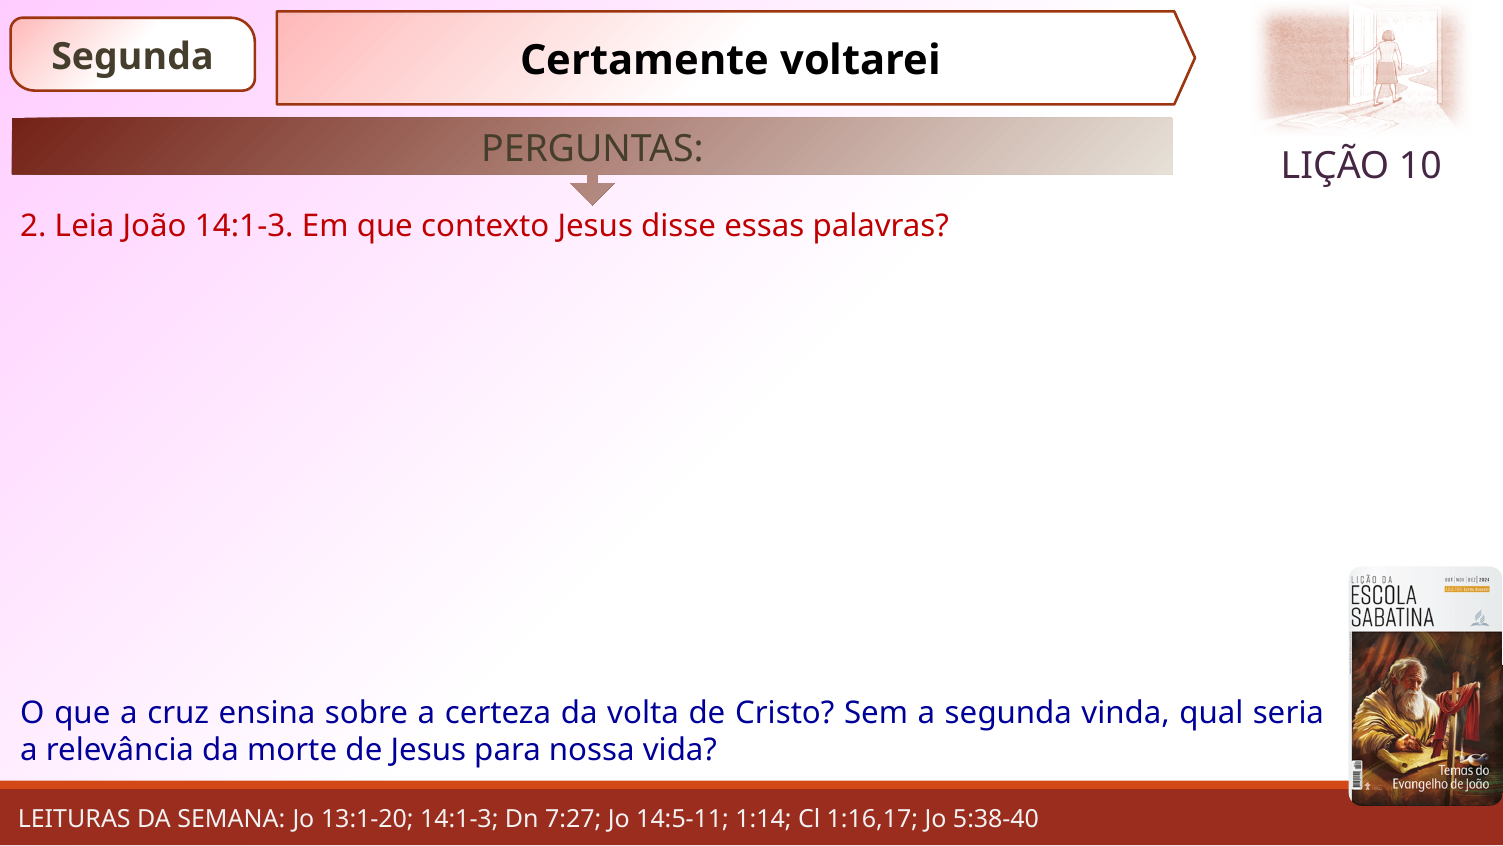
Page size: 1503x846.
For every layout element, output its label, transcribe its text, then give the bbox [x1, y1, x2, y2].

text_box Certamente voltarei [275, 10, 1197, 106]
text_box Segunda [9, 16, 257, 92]
text_box LIÇÃO 10 [1265, 147, 1458, 194]
text_box PERGUNTAS: [10, 116, 1174, 207]
text_box LEITURAS DA SEMANA: Jo 13:1-20; 14:1-3; Dn 7:27; Jo 14:5-11; 1:14; Cl 1:16,17; Jo 5:38-40 [3, 794, 1421, 840]
text_box 2. Leia João 14:1-3. Em que contexto Jesus disse essas palavras? O que a cruz ensina sobre a certeza da volta de Cristo? Sem a segunda vinda, qual seria a relevância da morte de Jesus para nossa vida? [5, 198, 1341, 775]
picture [1248, 0, 1474, 139]
picture [1348, 565, 1503, 807]
